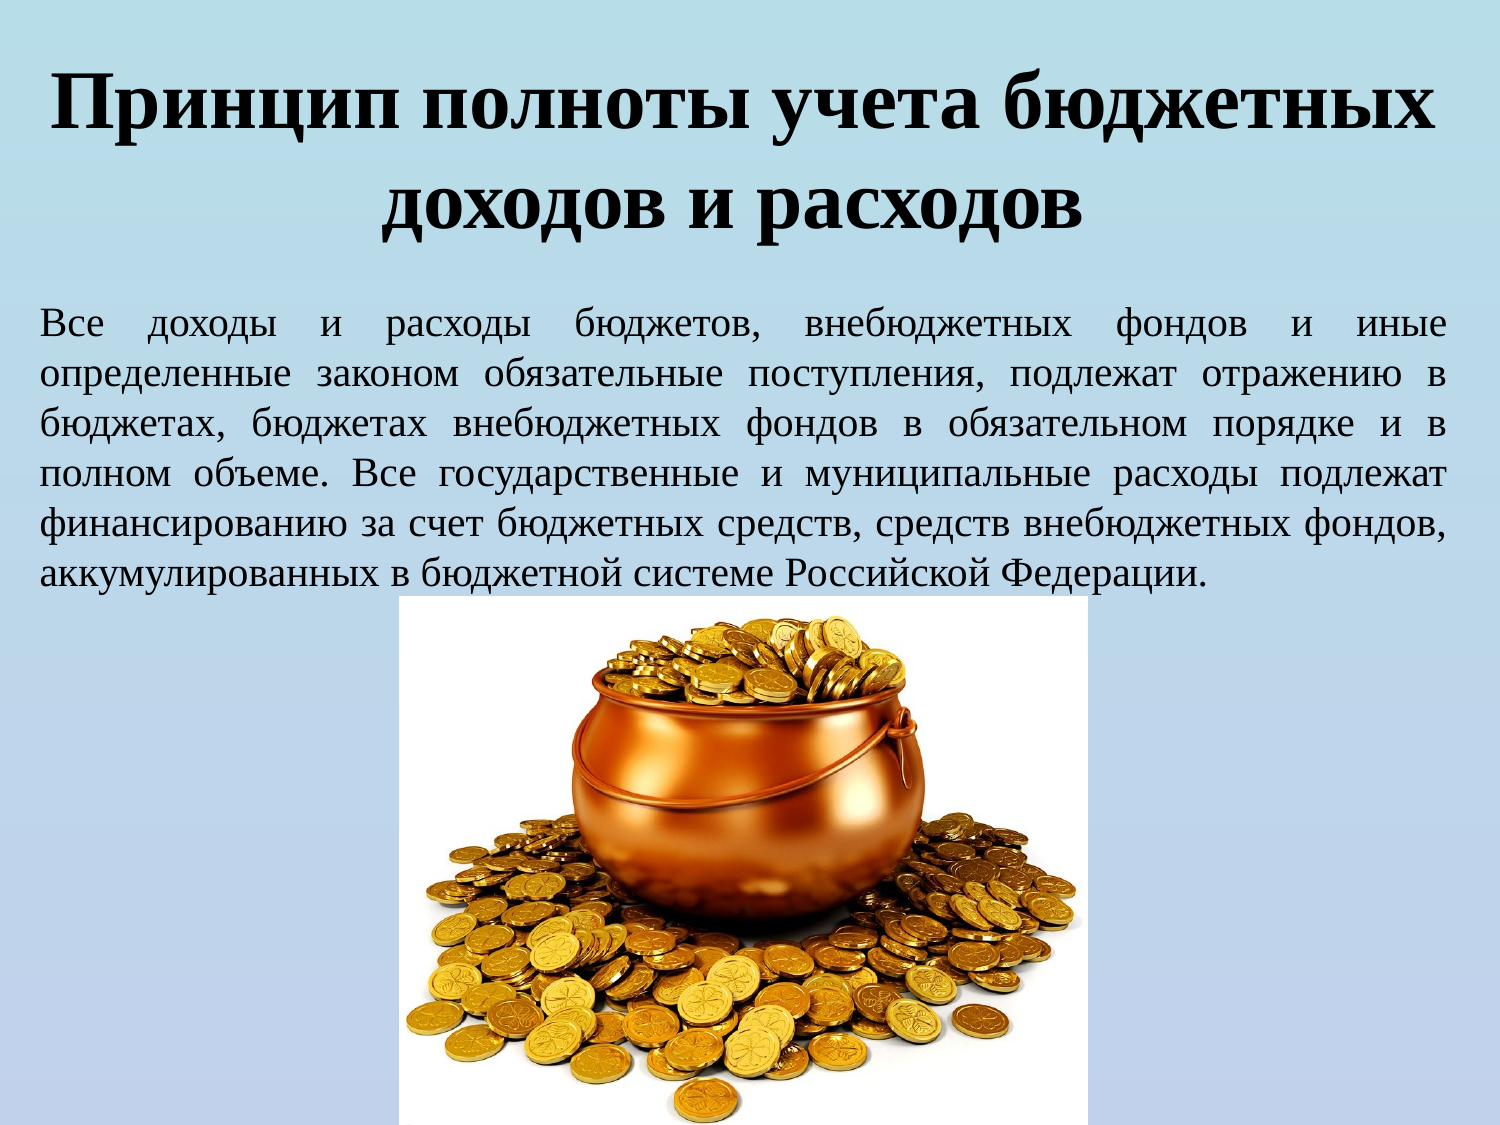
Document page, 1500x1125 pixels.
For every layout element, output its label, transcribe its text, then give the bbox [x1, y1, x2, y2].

picture [399, 595, 1089, 1125]
text_box Принцип полноты учета бюджетных доходов и расходов Все доходы и расходы бюджетов, внебюджетных фондов и иные определенные законом обязательные поступления, подлежат отражению в бюджетах, бюджетах внебюджетных фондов в обязательном порядке и в полном объеме. Все государственные и муниципальные расходы подлежат финансированию за счет бюджетных средств, средств внебюджетных фондов, аккумулированных в бюджетной системе Российской Федерации. [24, 37, 1463, 603]
